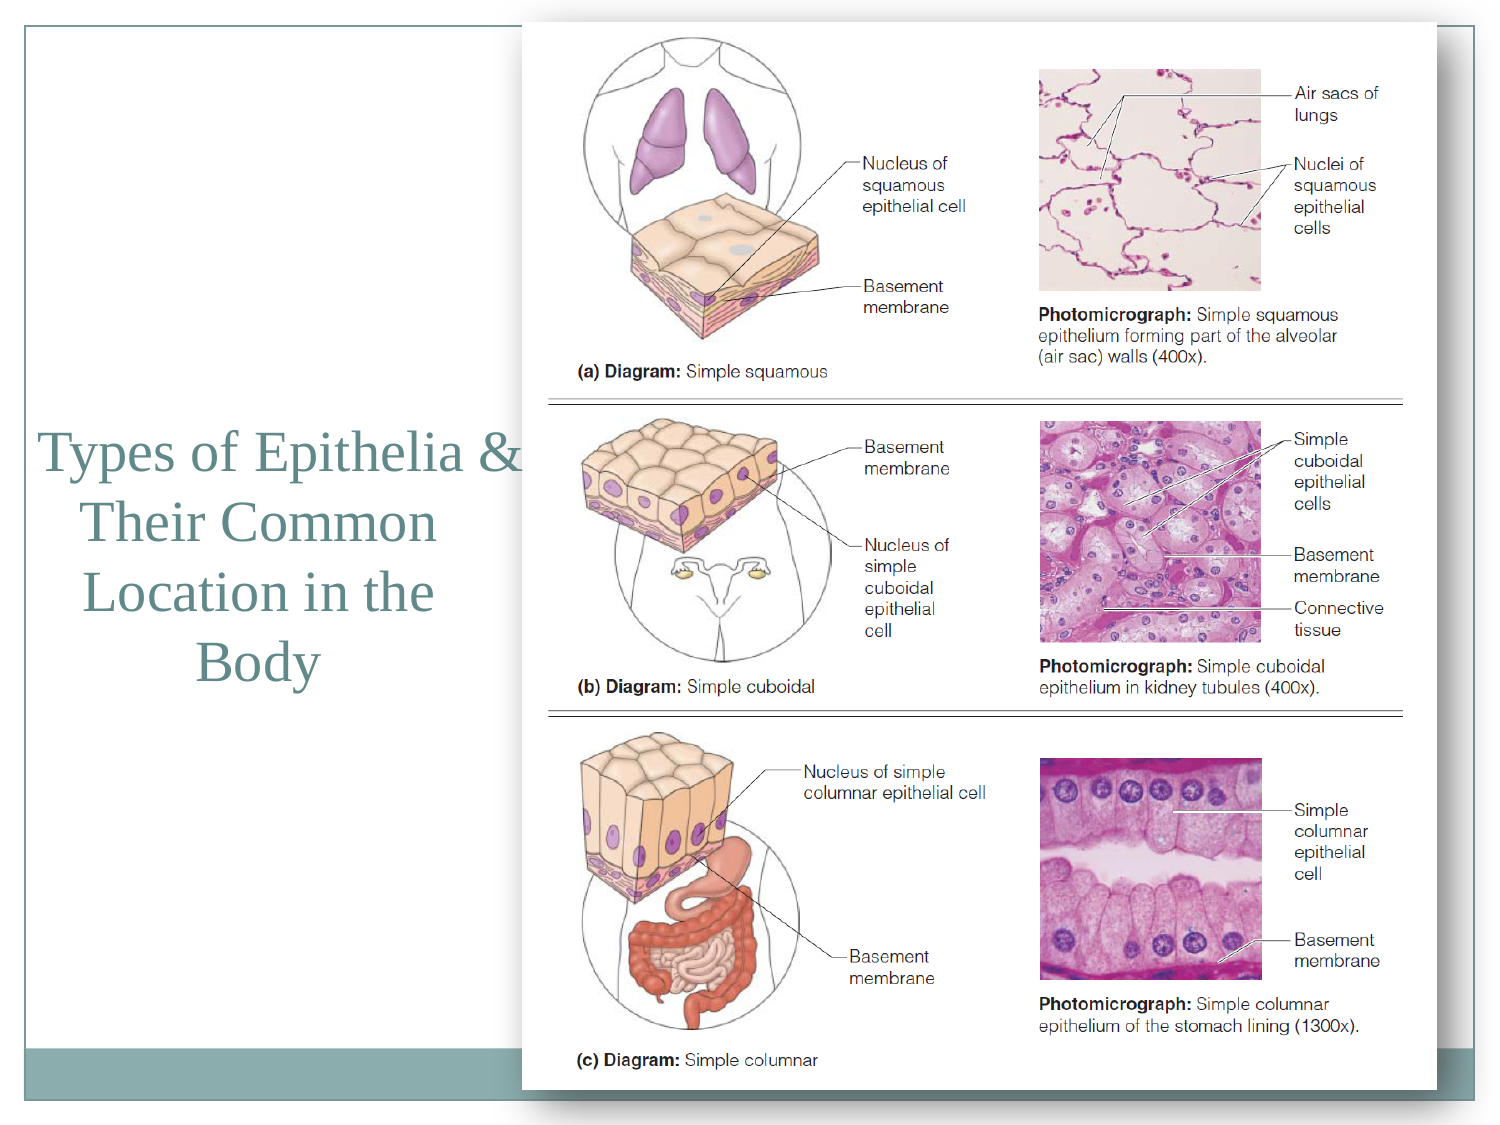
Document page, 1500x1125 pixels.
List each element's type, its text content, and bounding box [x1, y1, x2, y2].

text_box Types of Epithelia & Their Common Location in the Body [11, 405, 515, 701]
picture [522, 22, 1438, 1091]
